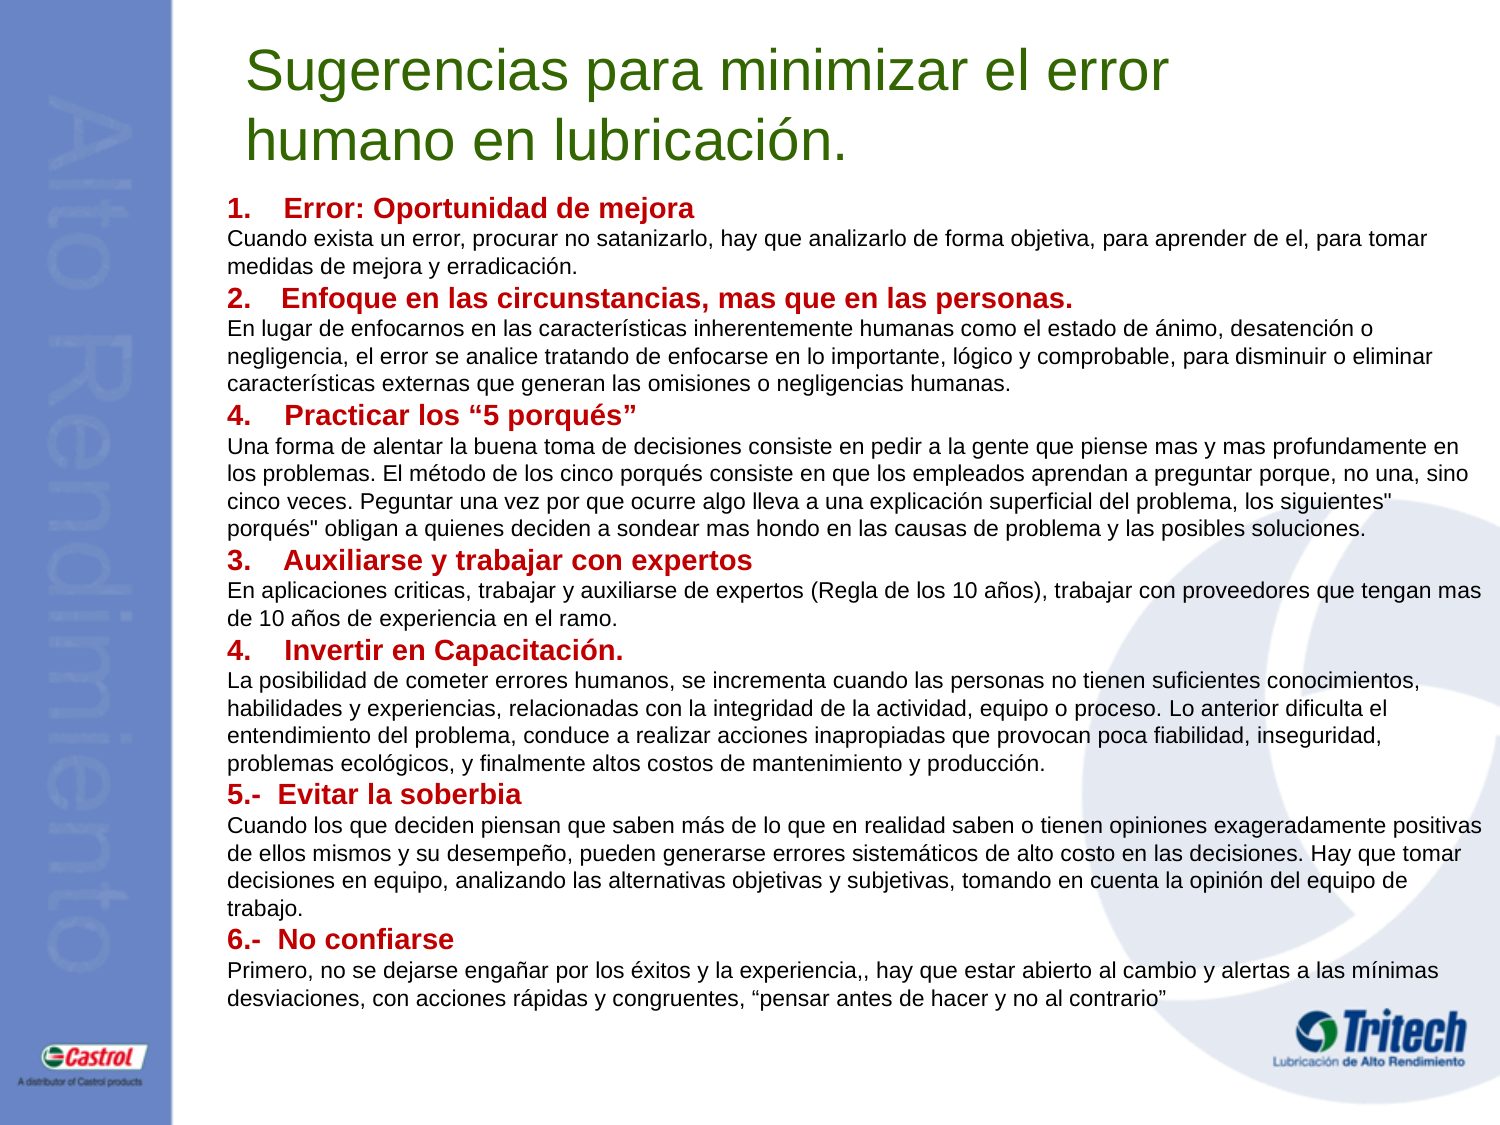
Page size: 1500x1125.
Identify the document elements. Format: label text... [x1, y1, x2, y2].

text_box Error: Oportunidad de mejora Cuando exista un error, procurar no satanizarlo, hay que analizarlo de forma objetiva, para aprender de el, para tomar medidas de mejora y erradicación. 2. Enfoque en las circunstancias, mas que en las personas. En lugar de enfocarnos en las características inherentemente humanas como el estado de ánimo, desatención o negligencia, el error se analice tratando de enfocarse en lo importante, lógico y comprobable, para disminuir o eliminar características externas que generan las omisiones o negligencias humanas. 4. Practicar los “5 porqués” Una forma de alentar la buena toma de decisiones consiste en pedir a la gente que piense mas y mas profundamente en los problemas. El método de los cinco porqués consiste en que los empleados aprendan a preguntar porque, no una, sino cinco veces. Peguntar una vez por que ocurre algo lleva a una explicación superficial del problema, los siguientes" porqués" obligan a quienes deciden a sondear mas hondo en las causas de problema y las posibles soluciones. 3. Auxiliarse y trabajar con expertos En aplicaciones criticas, trabajar y auxiliarse de expertos (Regla de los 10 años), trabajar con proveedores que tengan mas de 10 años de experiencia en el ramo. 4. Invertir en Capacitación. La posibilidad de cometer errores humanos, se incrementa cuando las personas no tienen suficientes conocimientos, habilidades y experiencias, relacionadas con la integridad de la actividad, equipo o proceso. Lo anterior dificulta el entendimiento del problema, conduce a realizar acciones inapropiadas que provocan poca fiabilidad, inseguridad, problemas ecológicos, y finalmente altos costos de mantenimiento y producción. 5.- Evitar la soberbia Cuando los que deciden piensan que saben más de lo que en realidad saben o tienen opiniones exageradamente positivas de ellos mismos y su desempeño, pueden generarse errores sistemáticos de alto costo en las decisiones. Hay que tomar decisiones en equipo, analizando las alternativas objetivas y subjetivas, tomando en cuenta la opinión del equipo de trabajo. 6.- No confiarse Primero, no se dejarse engañar por los éxitos y la experiencia,, hay que estar abierto al cambio y alertas a las mínimas desviaciones, con acciones rápidas y congruentes, “pensar antes de hacer y no al contrario” [212, 181, 1500, 1018]
picture [0, 0, 1500, 1125]
text_box Sugerencias para minimizar el error humano en lubricación. [230, 24, 1350, 180]
